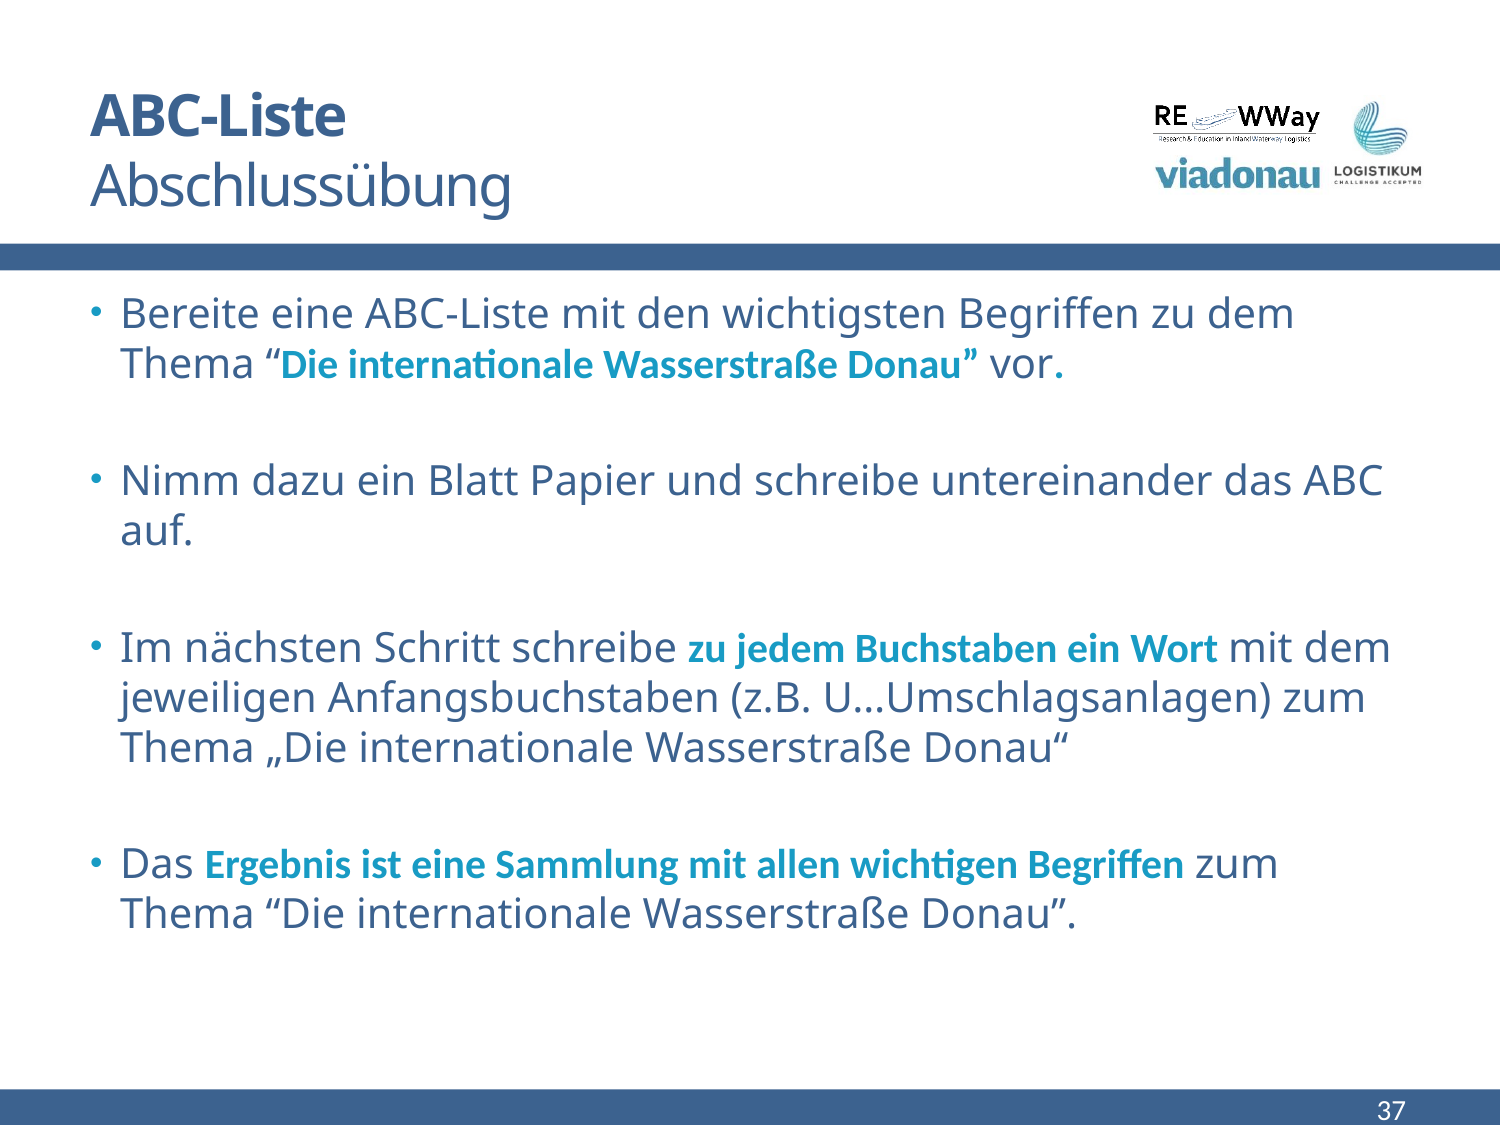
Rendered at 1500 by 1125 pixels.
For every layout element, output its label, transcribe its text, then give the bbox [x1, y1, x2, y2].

title ABC-Liste Abschlussübung [75, 66, 857, 229]
picture [1153, 100, 1320, 144]
picture [1153, 95, 1425, 203]
list Bereite eine ABC-Liste mit den wichtigsten Begriffen zu dem Thema “Die internationale Wasserstraße Donau” vor. Nimm dazu ein Blatt Papier und schreibe untereinander das ABC auf. Im nächsten Schritt schreibe zu jedem Buchstaben ein Wort mit dem jeweiligen Anfangsbuchstaben (z.B. U…Umschlagsanlagen) zum Thema „Die internationale Wasserstraße Donau“ Das Ergebnis ist eine Sammlung mit allen wichtigen Begriffen zum Thema “Die internationale Wasserstraße Donau”. [75, 278, 1425, 1063]
slide_number 37 [1246, 1082, 1422, 1125]
